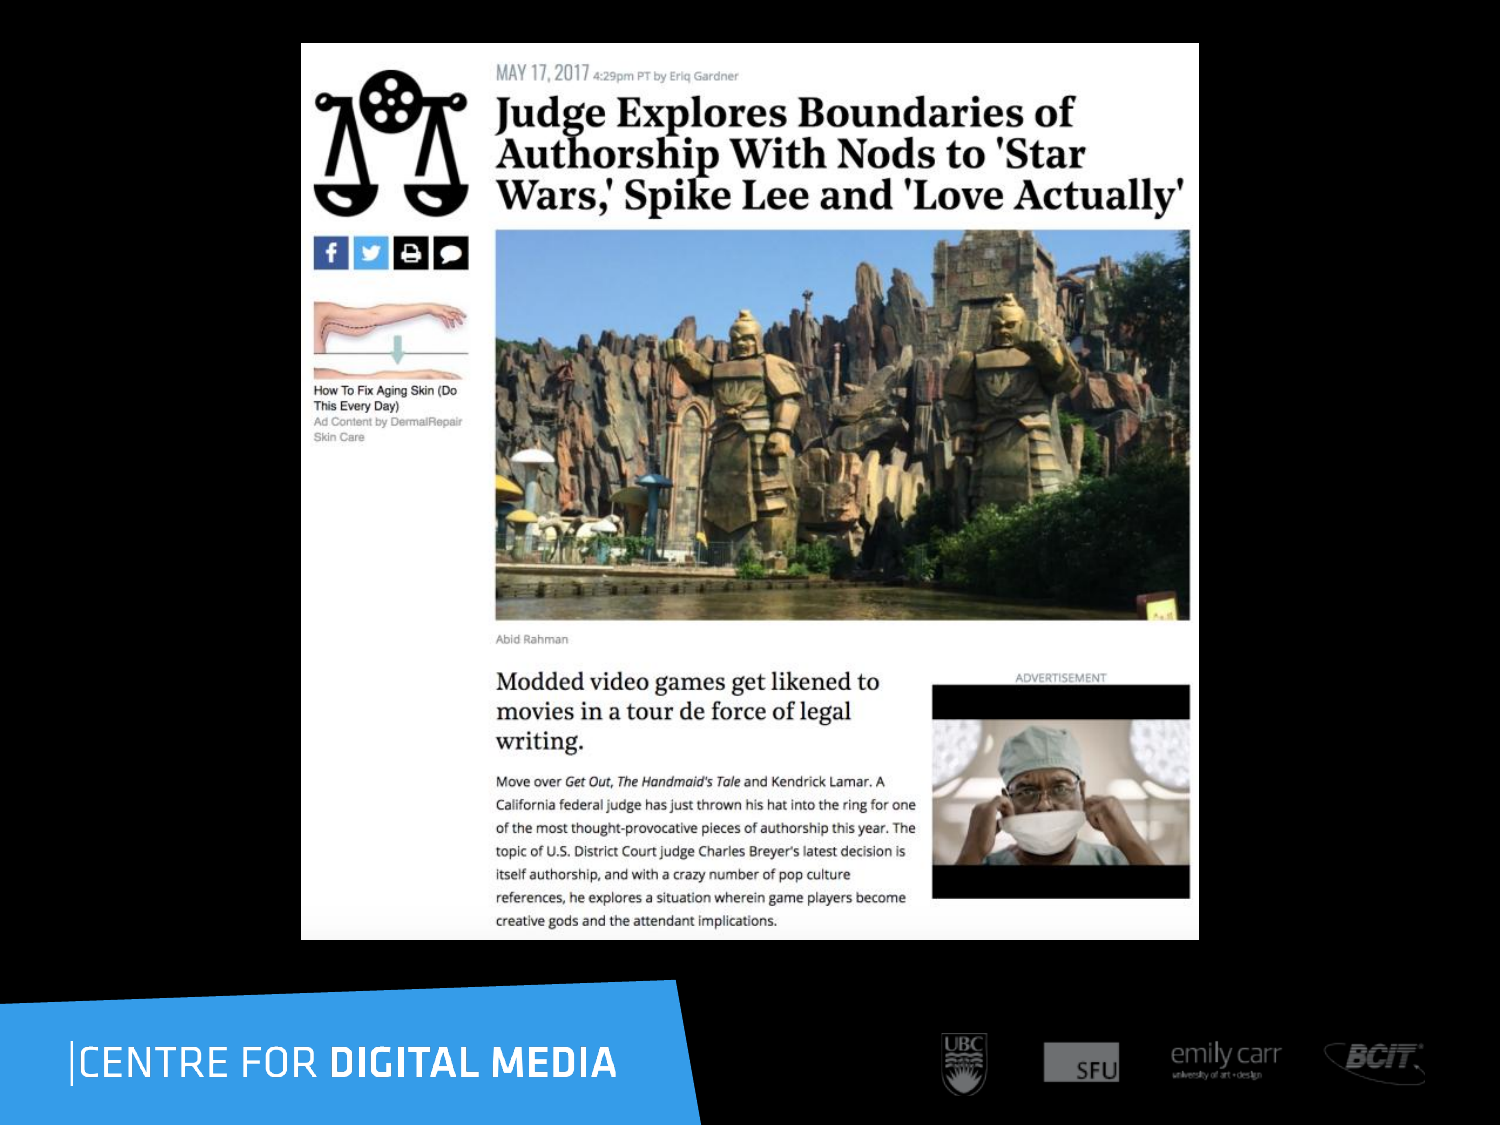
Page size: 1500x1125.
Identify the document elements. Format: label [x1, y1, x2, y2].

list [300, 42, 1199, 940]
